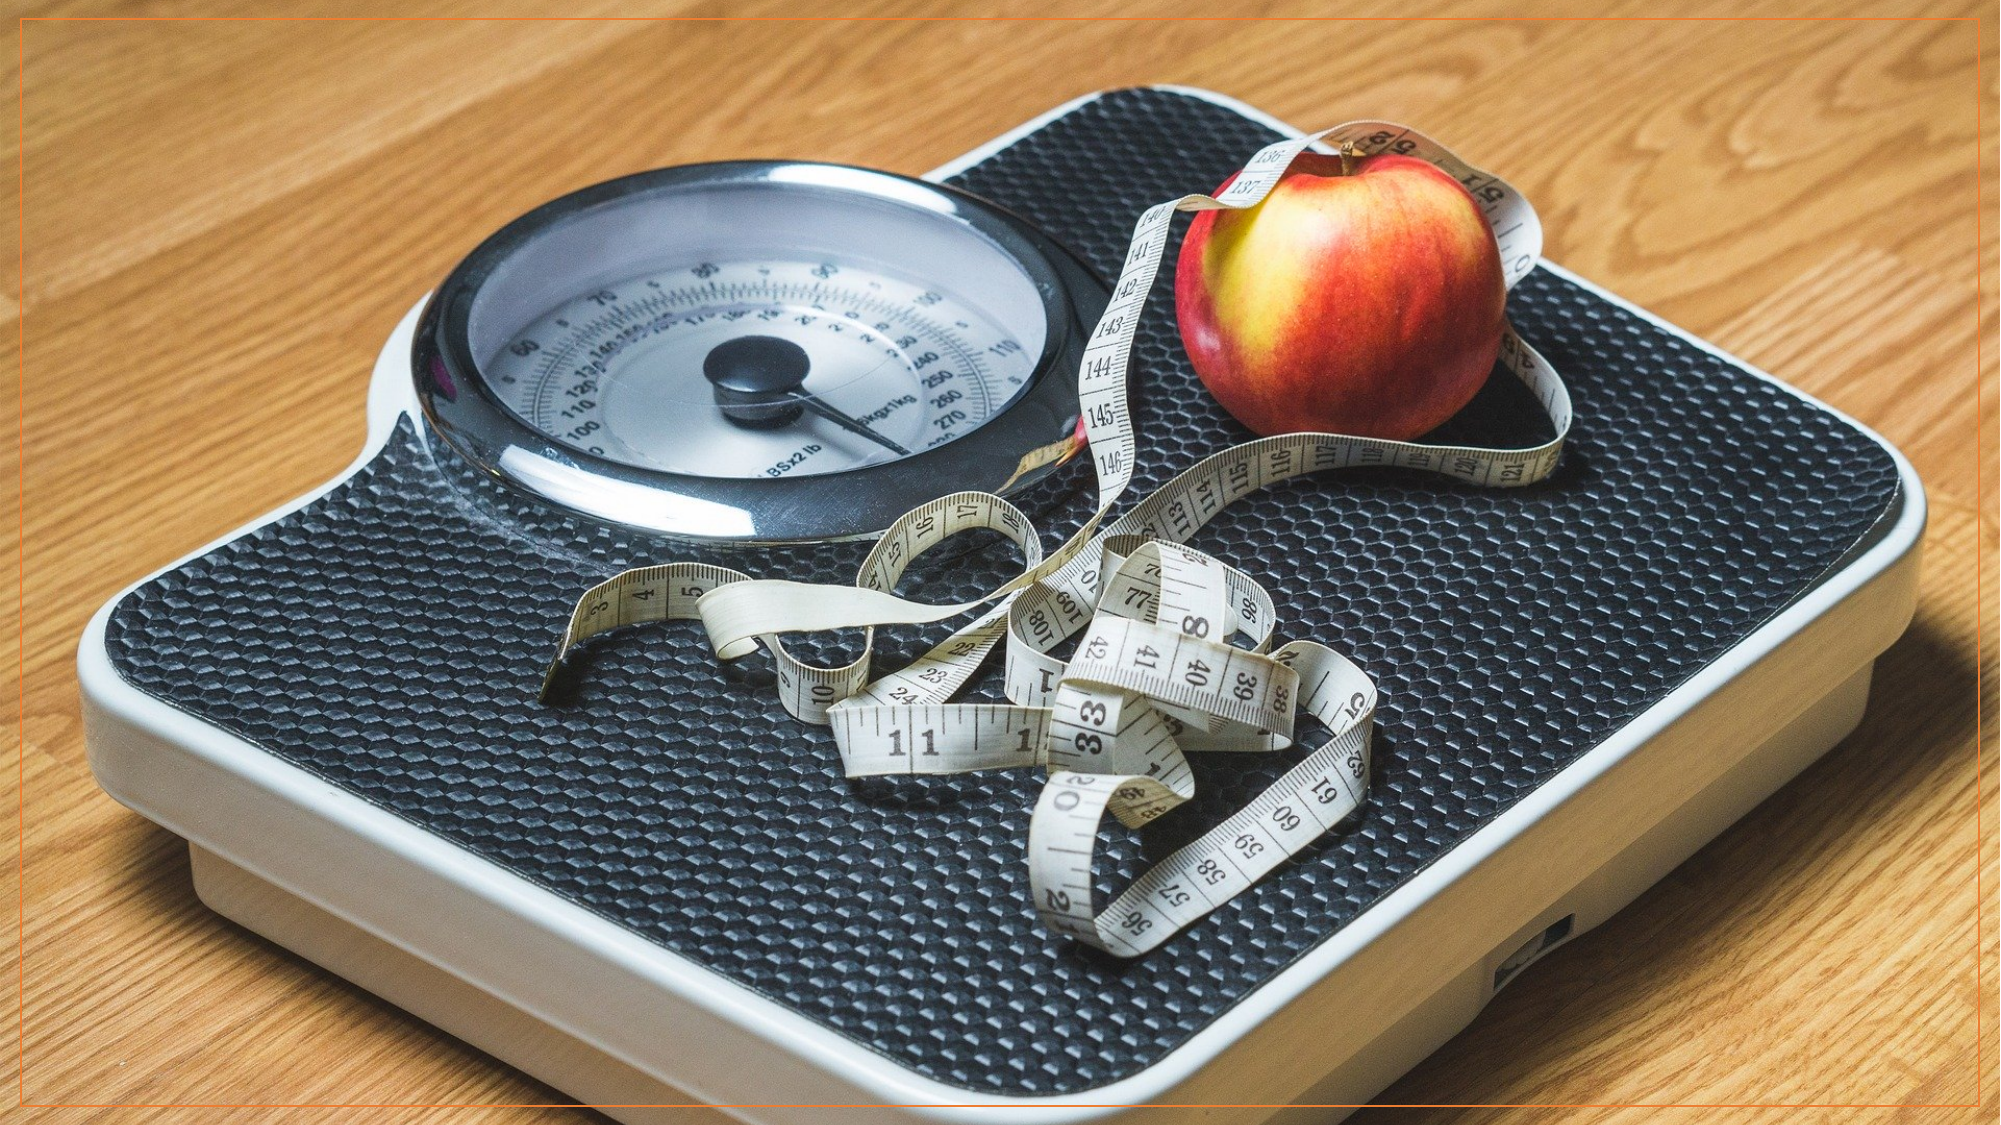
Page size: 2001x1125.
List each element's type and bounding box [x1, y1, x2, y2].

list [0, 0, 2000, 1125]
